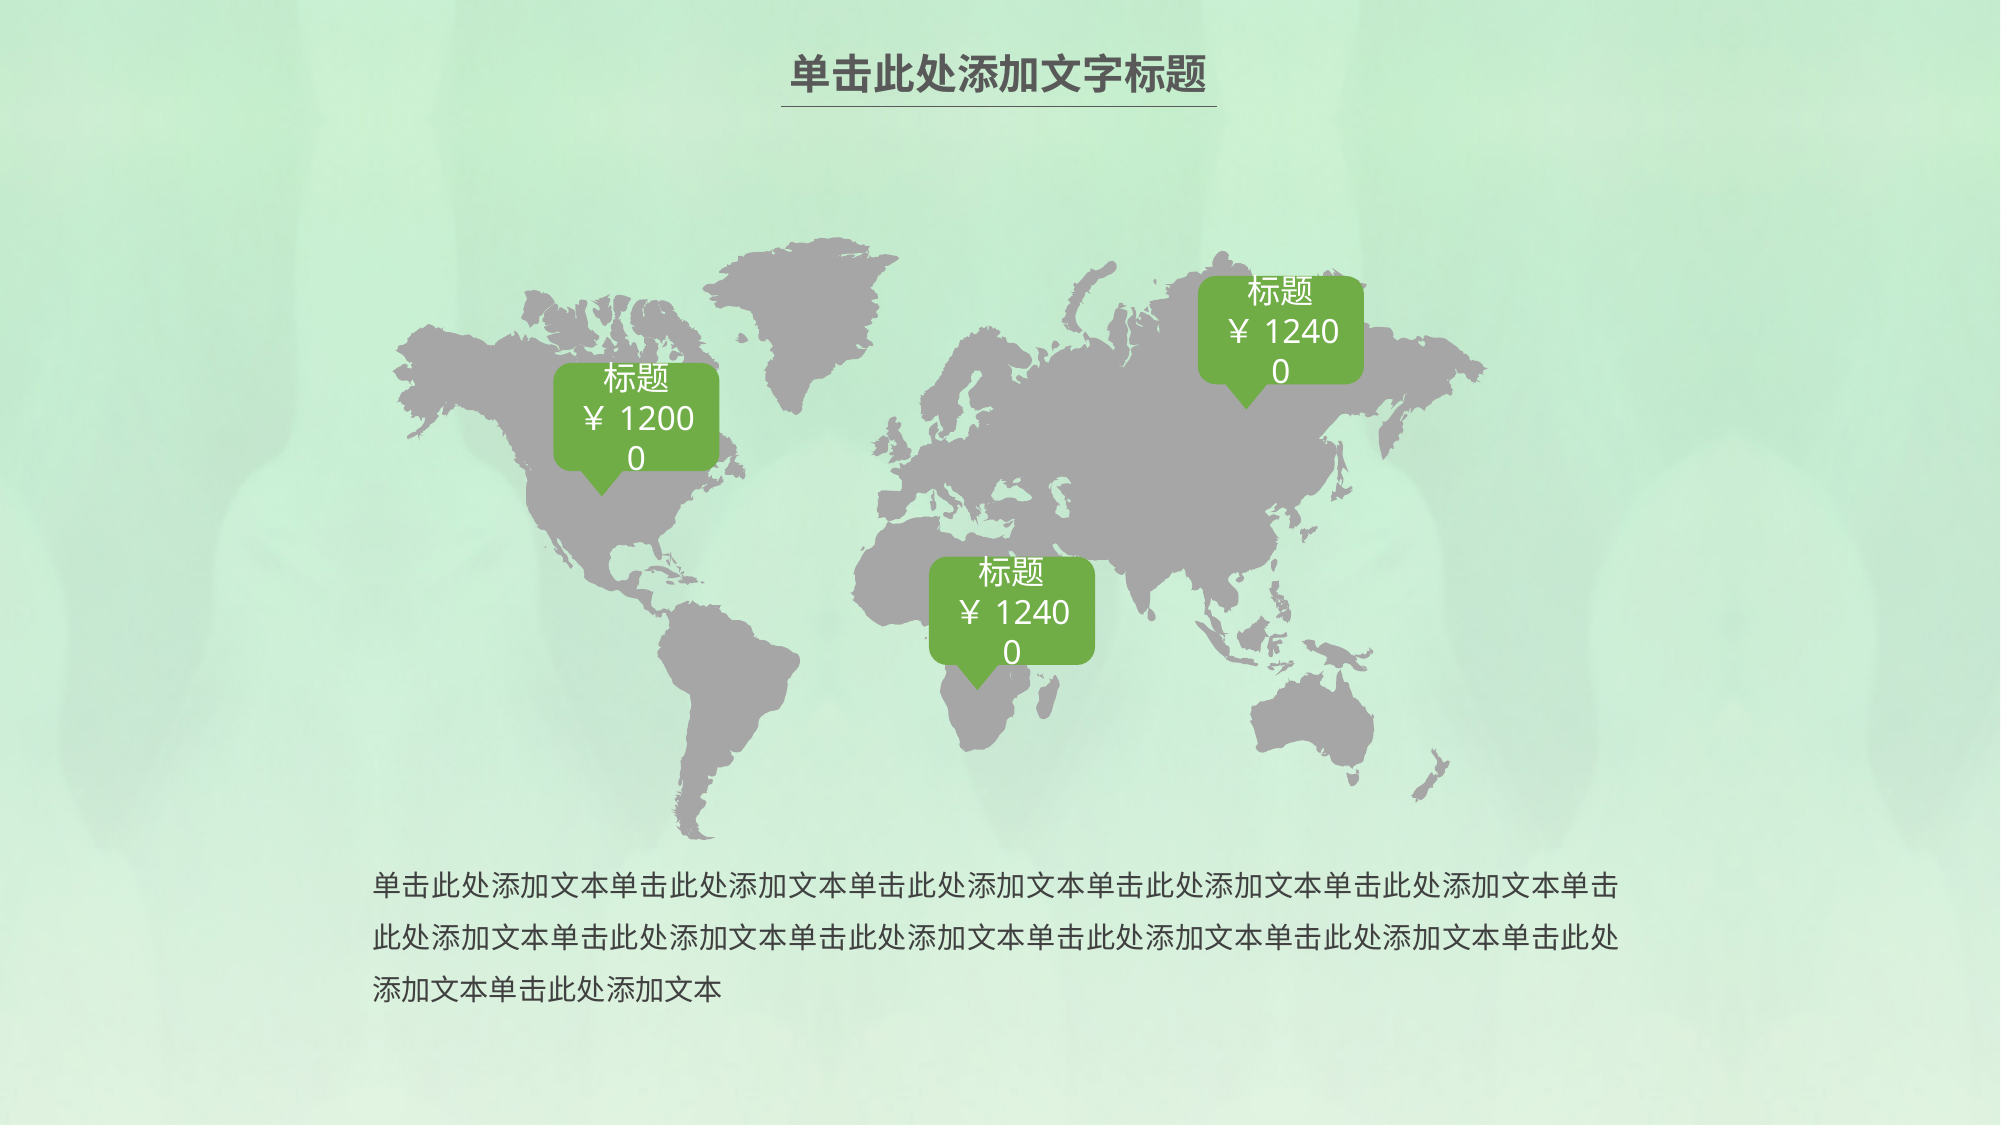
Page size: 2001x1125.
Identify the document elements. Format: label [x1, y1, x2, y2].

picture [0, 0, 2001, 1125]
text_box [357, 236, 1636, 1016]
